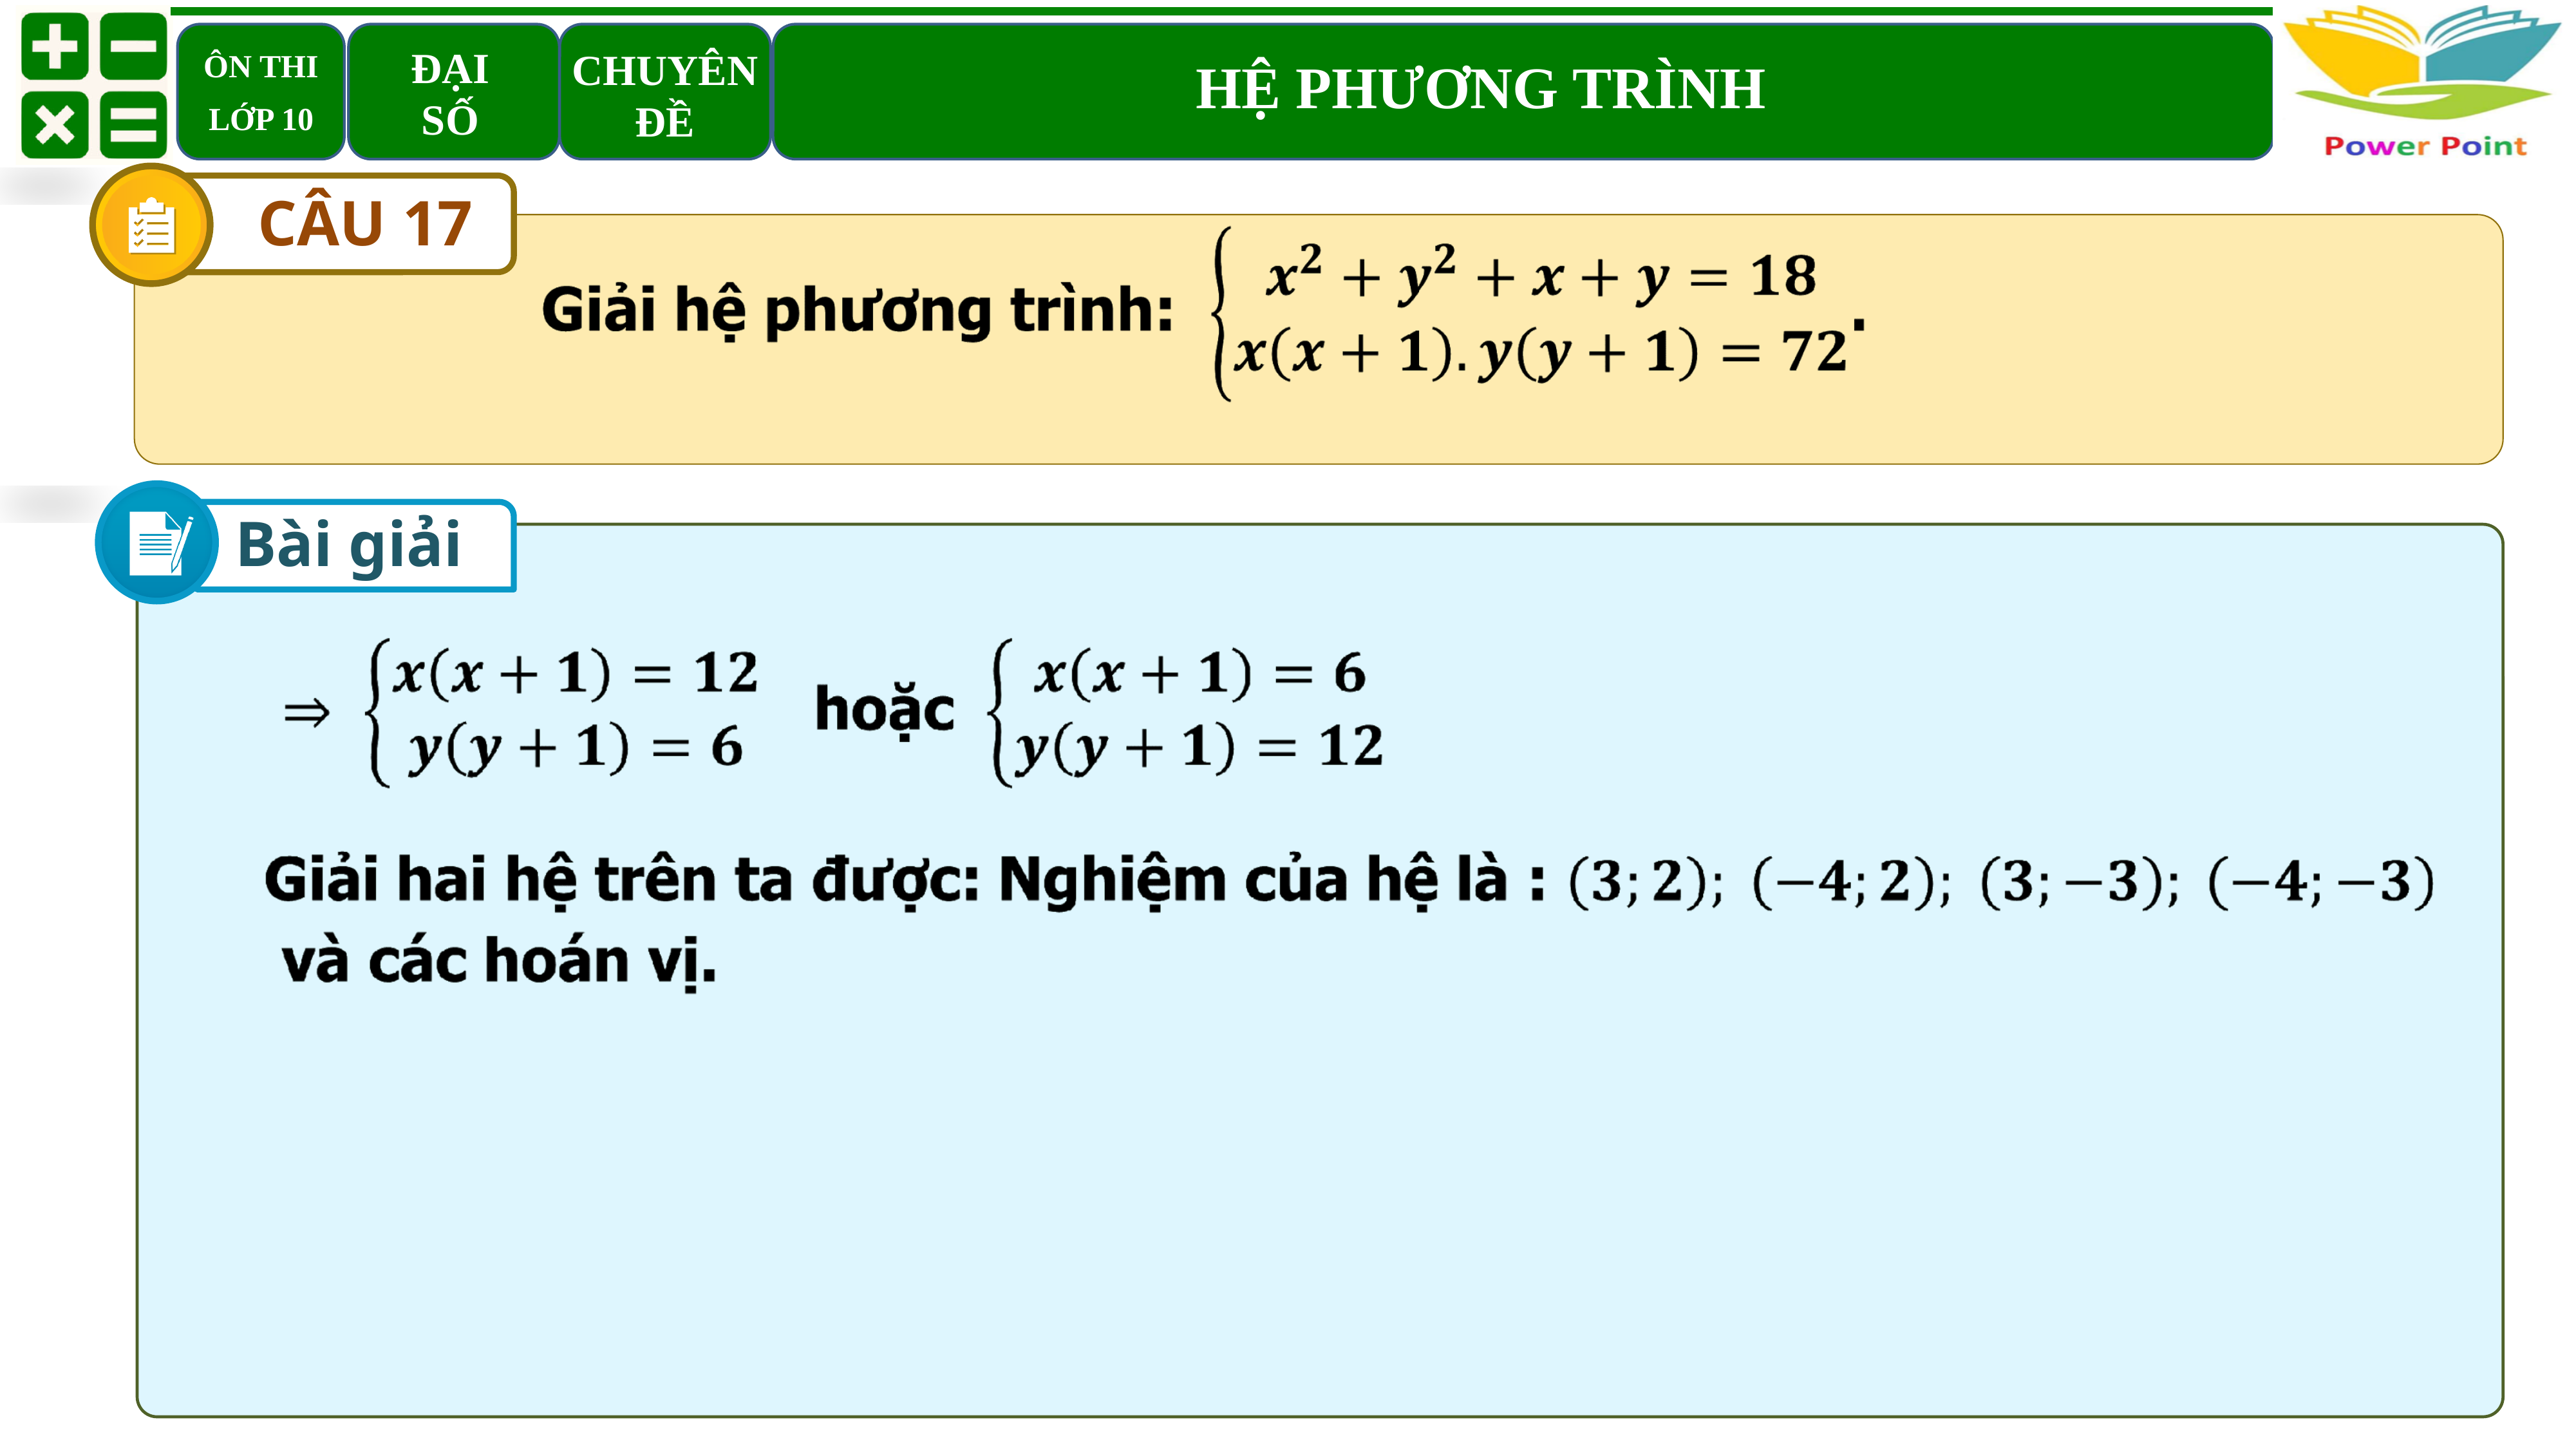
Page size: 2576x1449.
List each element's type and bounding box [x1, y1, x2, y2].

picture [2273, 5, 2573, 162]
picture [15, 5, 173, 165]
text_box [98, 483, 2503, 1417]
text_box [92, 166, 2503, 464]
